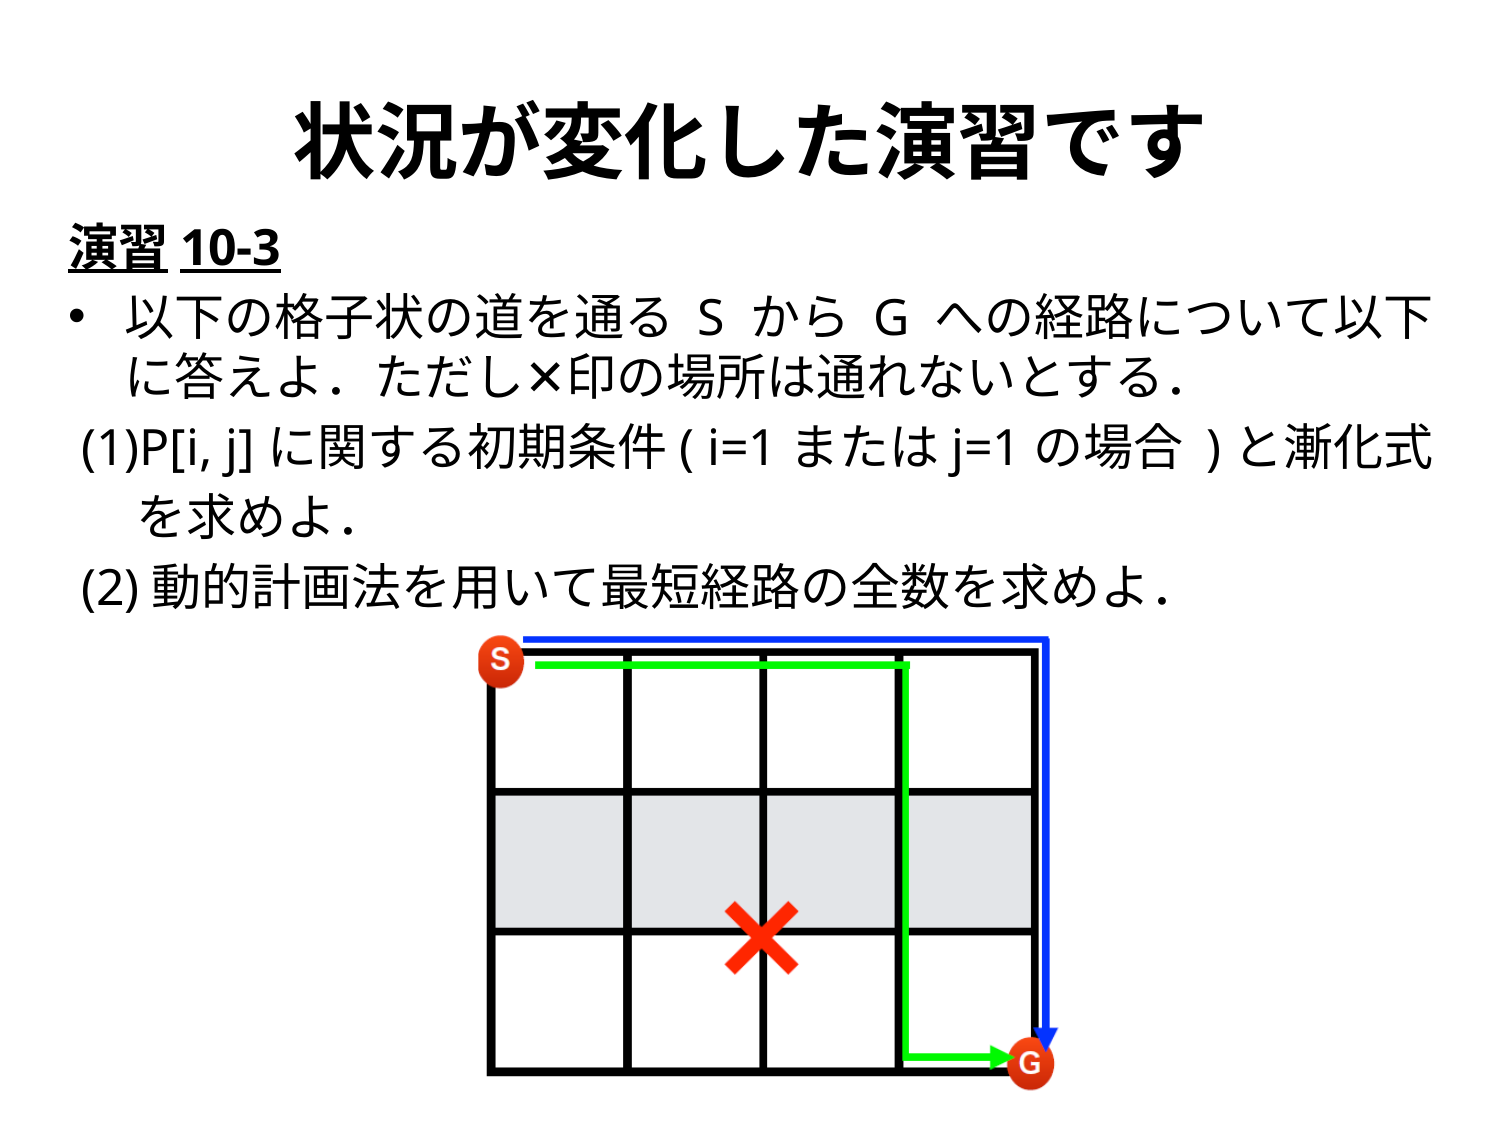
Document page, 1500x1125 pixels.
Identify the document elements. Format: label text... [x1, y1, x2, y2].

list 演習10-3 以下の格子状の道を通る S から G への経路について以下に答えよ．ただし✕印の場所は通れないとする． (1)P[i, j]に関する初期条件( i=1またはj=1の場合 )と漸化式 を求めよ． (2)動的計画法を用いて最短経路の全数を求めよ． [53, 208, 1471, 1125]
title 状況が変化した演習です [75, 45, 1425, 208]
picture [478, 633, 1063, 1096]
